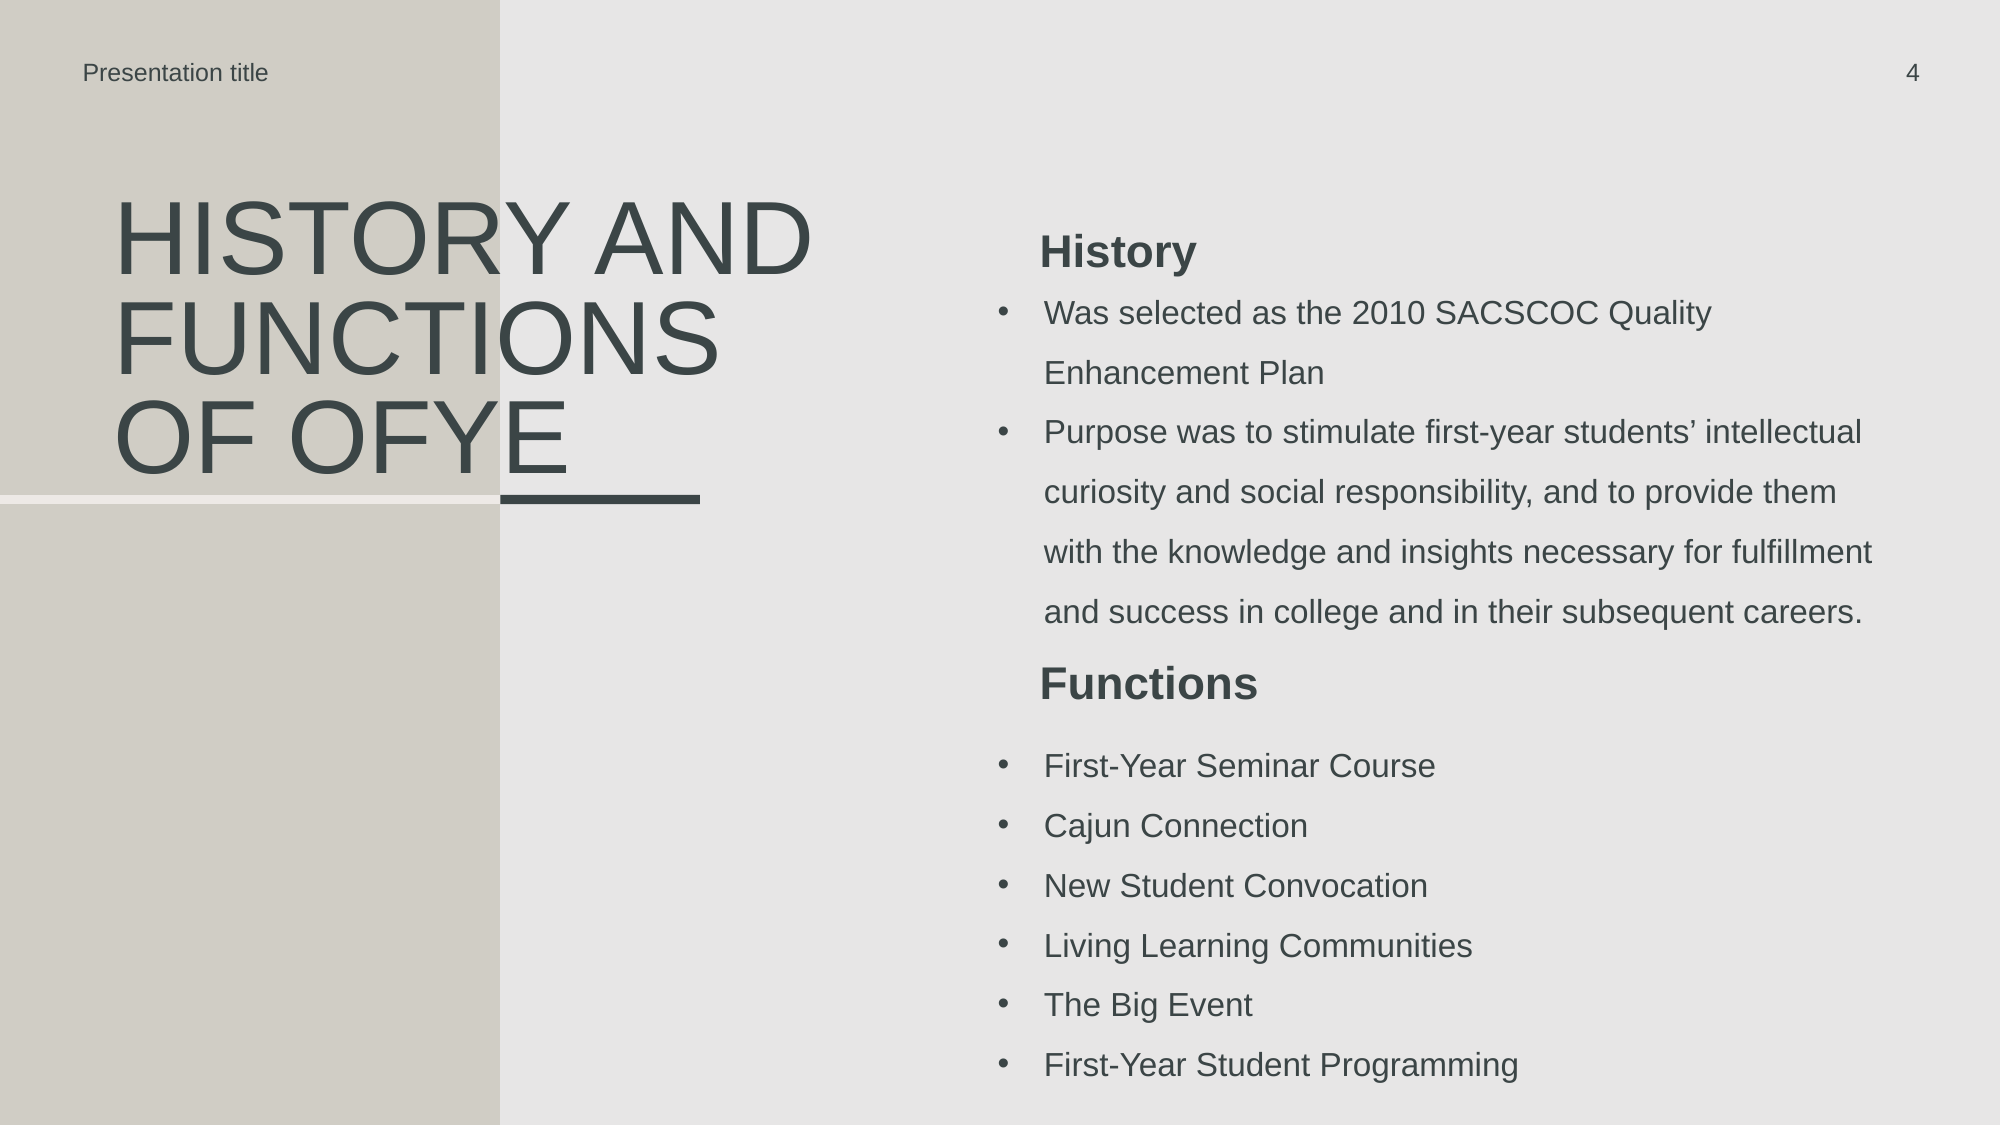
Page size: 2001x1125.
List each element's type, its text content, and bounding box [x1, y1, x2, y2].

list First-Year Seminar Course Cajun Connection New Student Convocation Living Learning Communities The Big Event First-Year Student Programming [982, 716, 1763, 993]
list Was selected as the 2010 SACSCOC Quality Enhancement Plan Purpose was to stimulate first-year students’ intellectual curiosity and social responsibility, and to provide them with the knowledge and insights necessary for fulfillment and success in college and in their subsequent careers. [982, 263, 1909, 540]
list History [1024, 187, 1817, 263]
title History and functions of OFYE [98, 186, 894, 463]
slide_number 4 [1660, 49, 1935, 95]
footer Presentation title [67, 49, 368, 95]
list Functions [1024, 646, 1817, 727]
